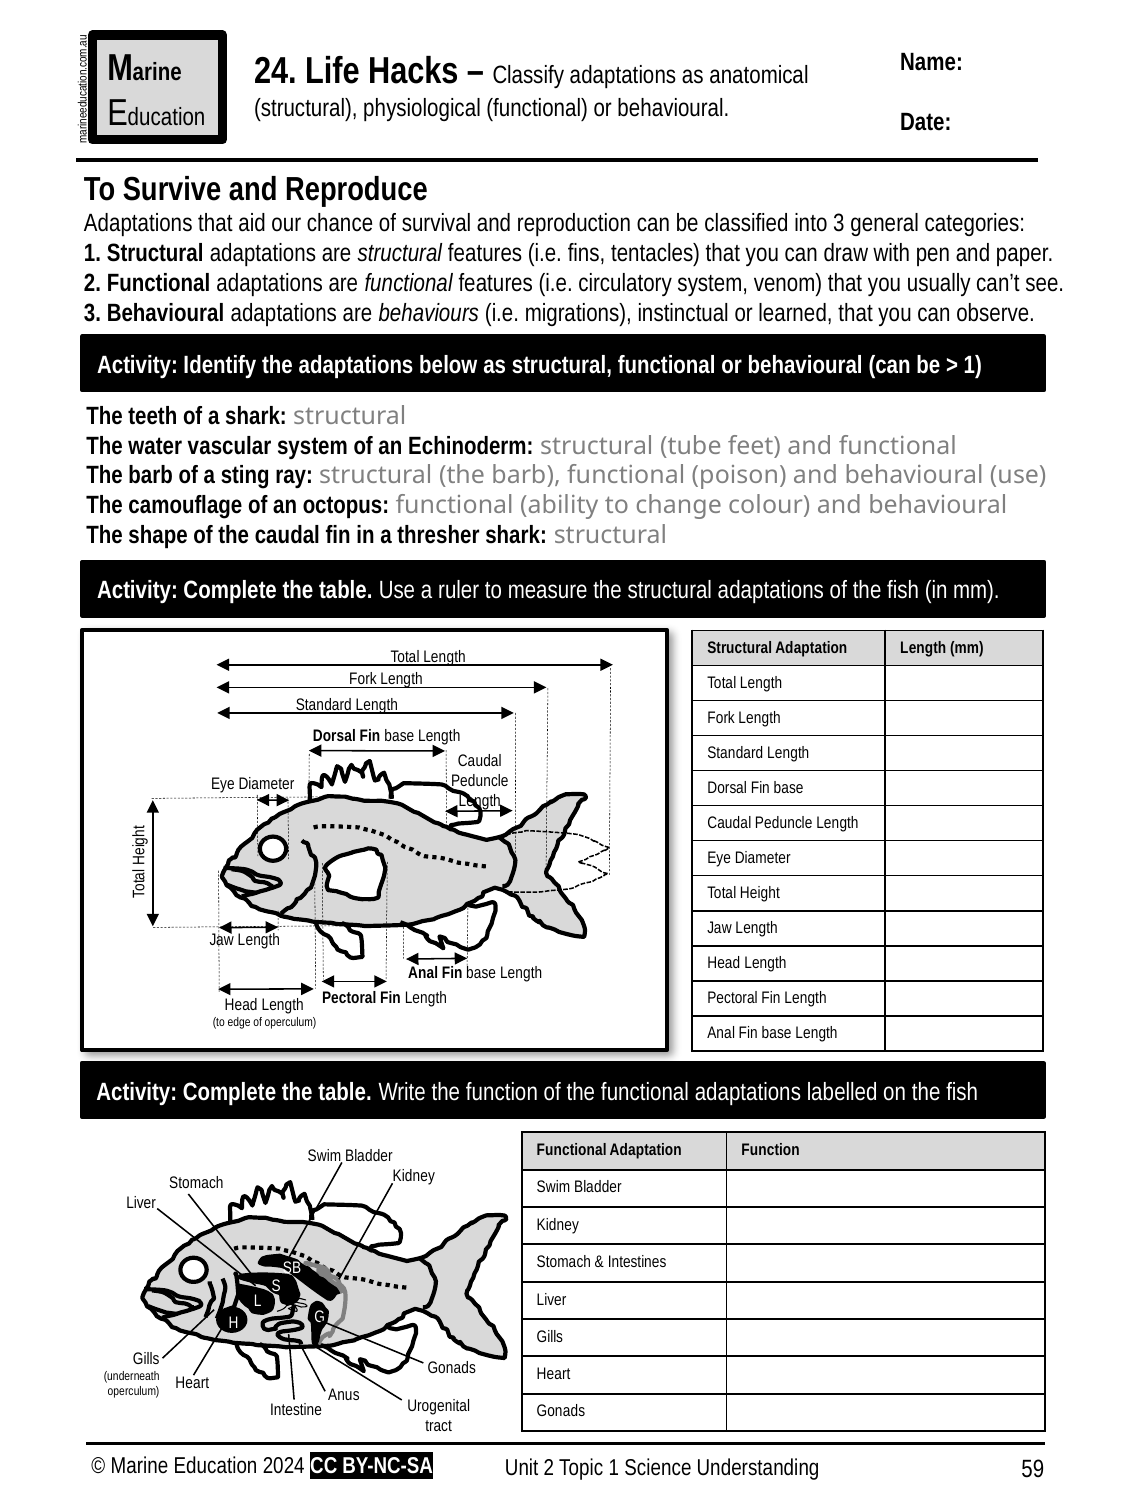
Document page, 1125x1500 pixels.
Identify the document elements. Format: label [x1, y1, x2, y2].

table_cell [727, 1208, 1044, 1243]
table_cell [886, 806, 1042, 840]
text_box [80, 628, 669, 1052]
table_cell [886, 771, 1042, 805]
table_cell [886, 701, 1042, 735]
table_header [693, 631, 884, 665]
table_cell [727, 1357, 1044, 1393]
table_cell [727, 1395, 1044, 1430]
table_cell [693, 666, 884, 700]
table_cell [523, 1171, 726, 1206]
table_cell [693, 736, 884, 770]
text_box [239, 37, 1078, 143]
table_cell [523, 1357, 726, 1393]
table_cell [693, 806, 884, 840]
table_cell [693, 841, 884, 875]
table_cell [523, 1208, 726, 1243]
table_cell [693, 1017, 884, 1050]
table_cell [886, 1017, 1042, 1050]
table_cell [886, 982, 1042, 1015]
table_cell [886, 736, 1042, 770]
table_cell [886, 841, 1042, 875]
text_box [76, 1443, 1093, 1500]
text_box [80, 1061, 1046, 1119]
table_cell [693, 771, 884, 805]
table_cell [693, 982, 884, 1015]
table_cell [693, 876, 884, 910]
text_box [55, 1136, 509, 1442]
text_box [67, 0, 1085, 557]
table_cell [727, 1171, 1044, 1206]
table_cell [523, 1320, 726, 1355]
text_box [80, 560, 1046, 618]
table_header [727, 1133, 1044, 1169]
table_cell [727, 1283, 1044, 1318]
table_cell [886, 666, 1042, 700]
table_cell [727, 1320, 1044, 1355]
table_cell [727, 1245, 1044, 1281]
table_cell [693, 912, 884, 945]
table_header [523, 1133, 726, 1169]
table_cell [523, 1395, 726, 1430]
table_cell [693, 947, 884, 980]
table_cell [693, 701, 884, 735]
table_cell [886, 912, 1042, 945]
table_cell [523, 1283, 726, 1318]
table_header [886, 631, 1042, 665]
table_cell [886, 876, 1042, 910]
table_cell [886, 947, 1042, 980]
table_cell [523, 1245, 726, 1281]
